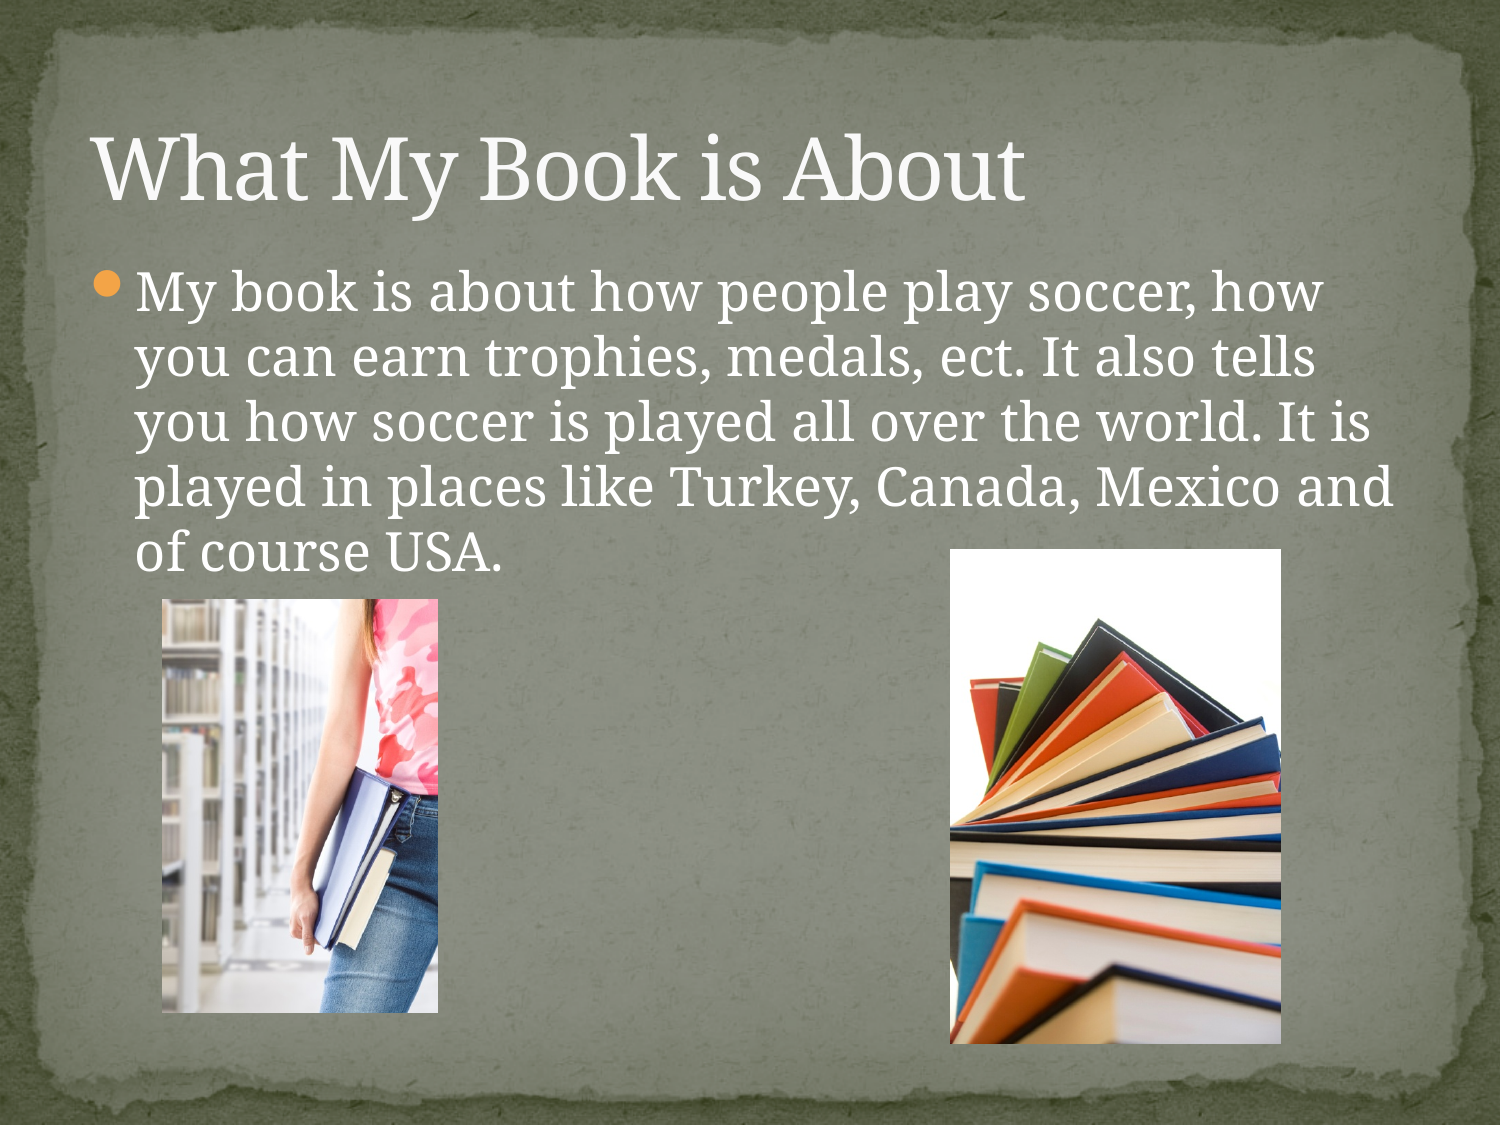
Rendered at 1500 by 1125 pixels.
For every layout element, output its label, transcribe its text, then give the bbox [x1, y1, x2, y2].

title What My Book is About [74, 24, 1425, 225]
picture [162, 599, 438, 1013]
picture [950, 549, 1281, 1044]
list My book is about how people play soccer, how you can earn trophies, medals, ect. It also tells you how soccer is played all over the world. It is played in places like Turkey, Canada, Mexico and of course USA. [75, 249, 1425, 1000]
